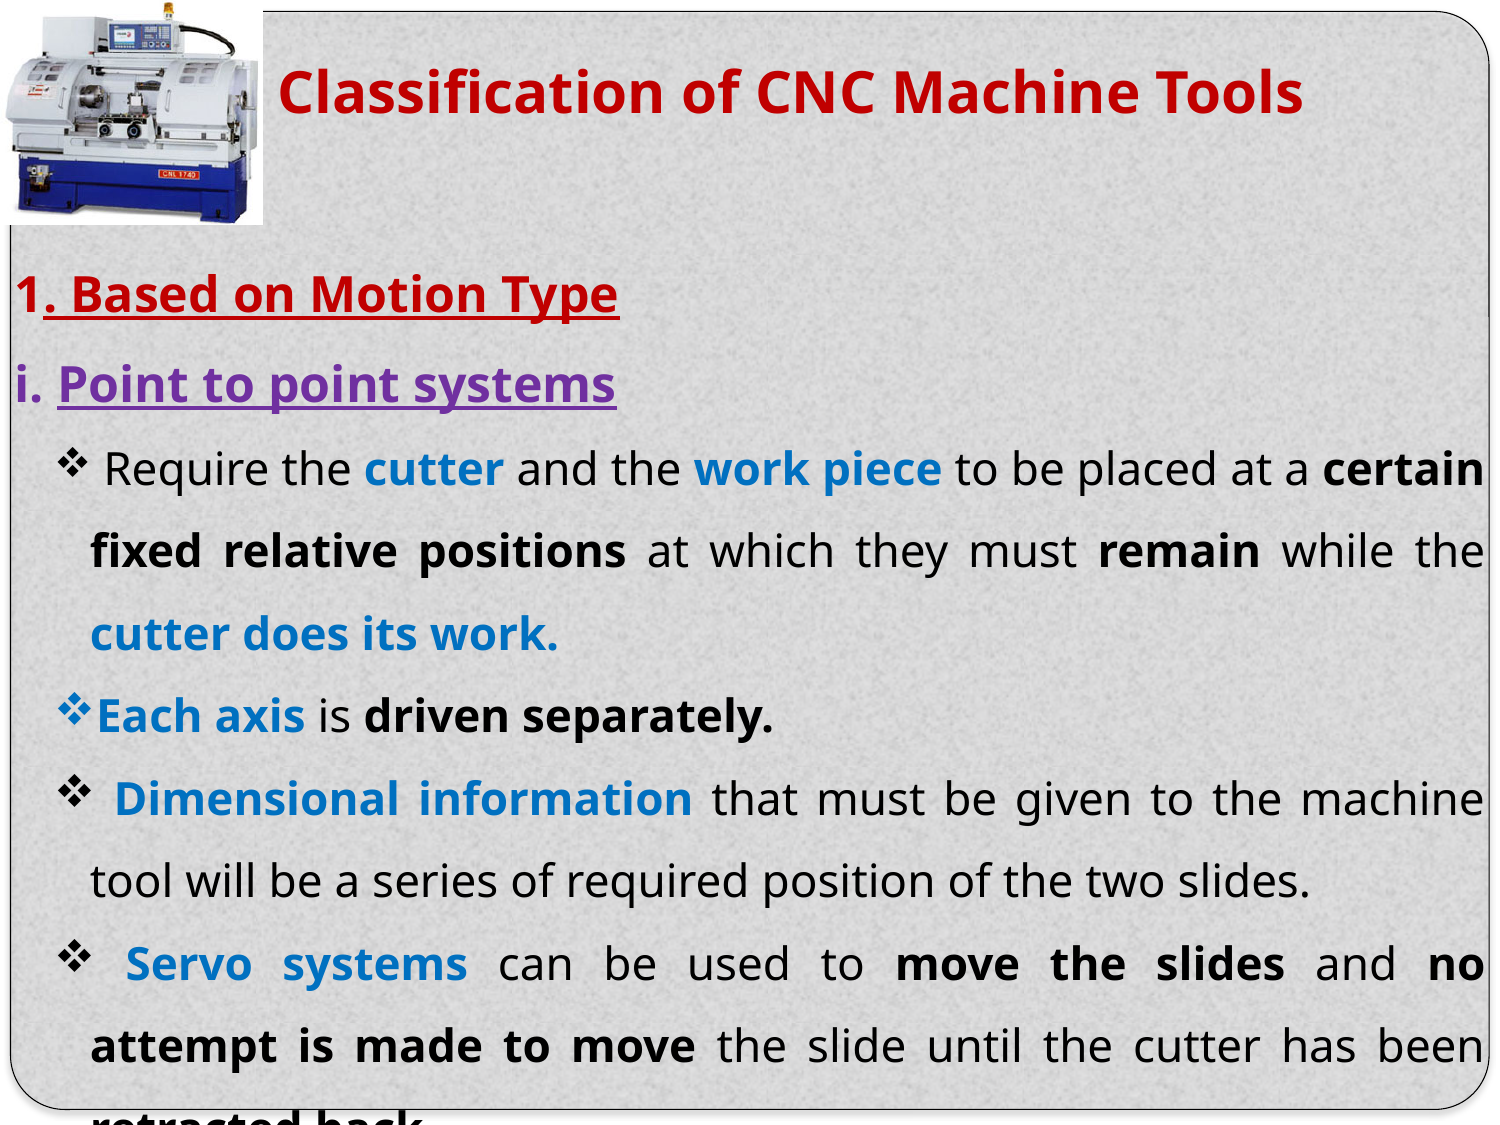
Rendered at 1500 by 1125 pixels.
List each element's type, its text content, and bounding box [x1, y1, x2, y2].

text_box 2. Classification of CNC Machine Tools 1. Based on Motion Type i. Point to point systems Require the cutter and the work piece to be placed at a certain fixed relative positions at which they must remain while the cutter does its work. Each axis is driven separately. Dimensional information that must be given to the machine tool will be a series of required position of the two slides. Servo systems can be used to move the slides and no attempt is made to move the slide until the cutter has been retracted back. Examples are drilling, boring and tapping machines etc [0, 0, 1500, 1125]
picture [0, 0, 263, 226]
